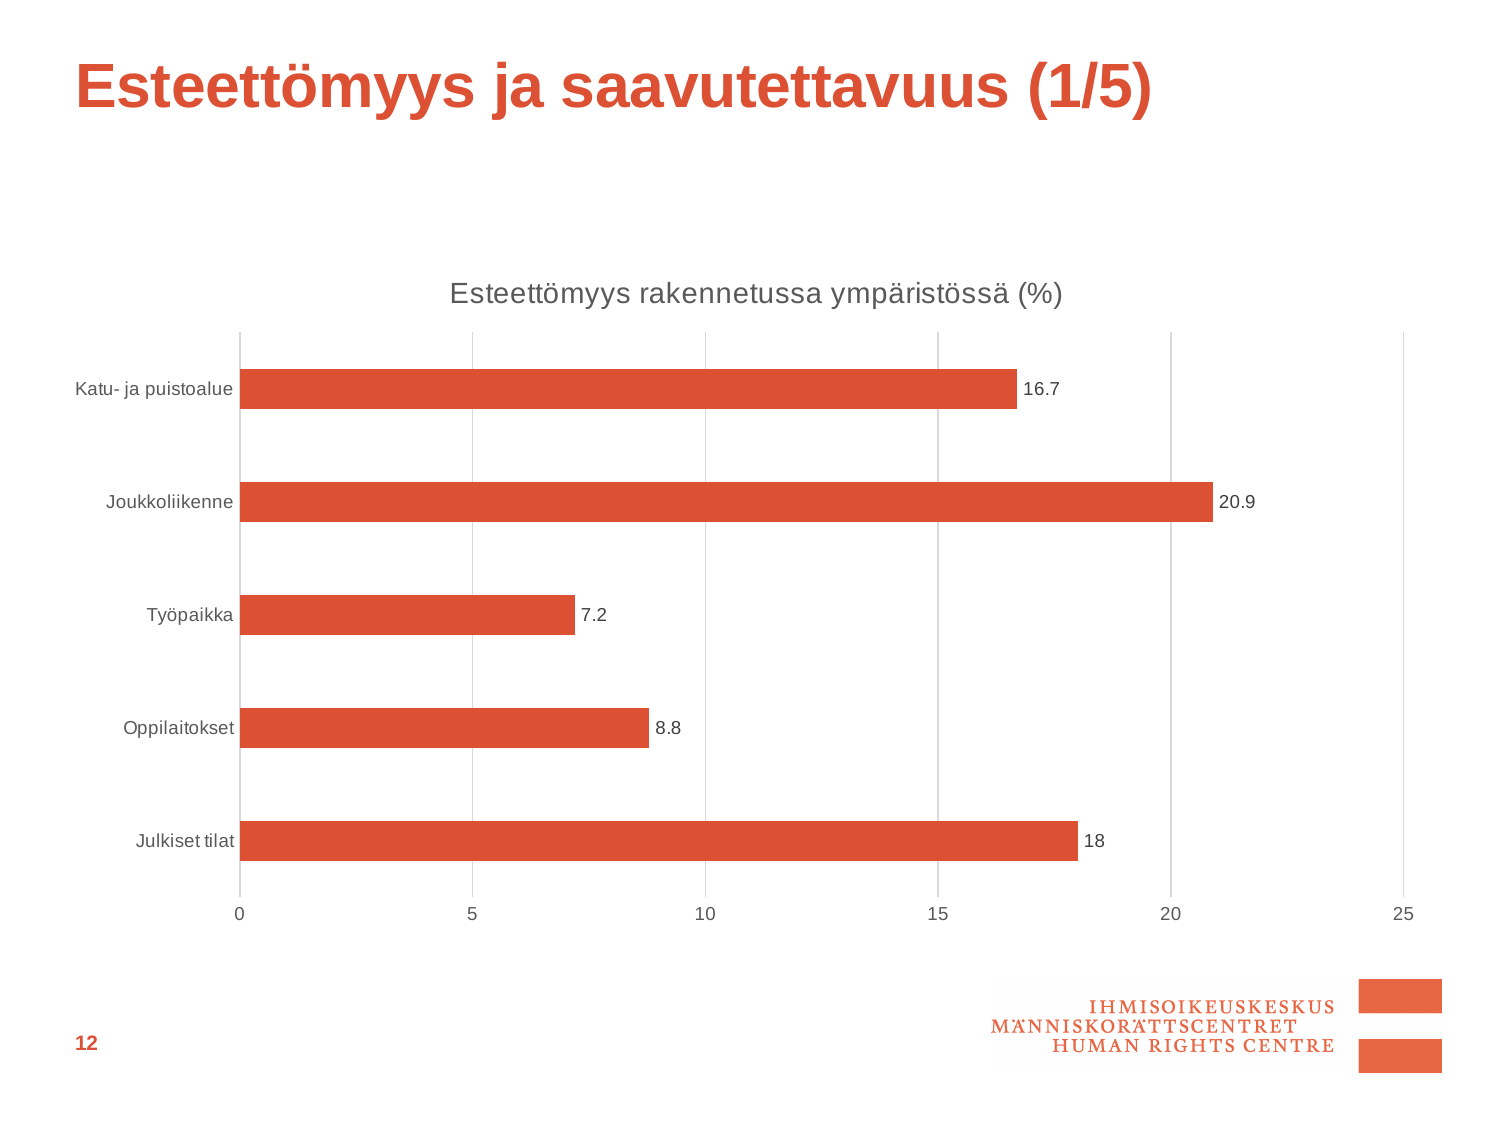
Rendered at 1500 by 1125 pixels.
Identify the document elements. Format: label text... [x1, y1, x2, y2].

slide_number 12 [75, 1012, 182, 1073]
title Esteettömyys ja saavutettavuus (1/5) [75, 45, 1425, 219]
picture [991, 979, 1442, 1073]
chart [74, 246, 1443, 940]
